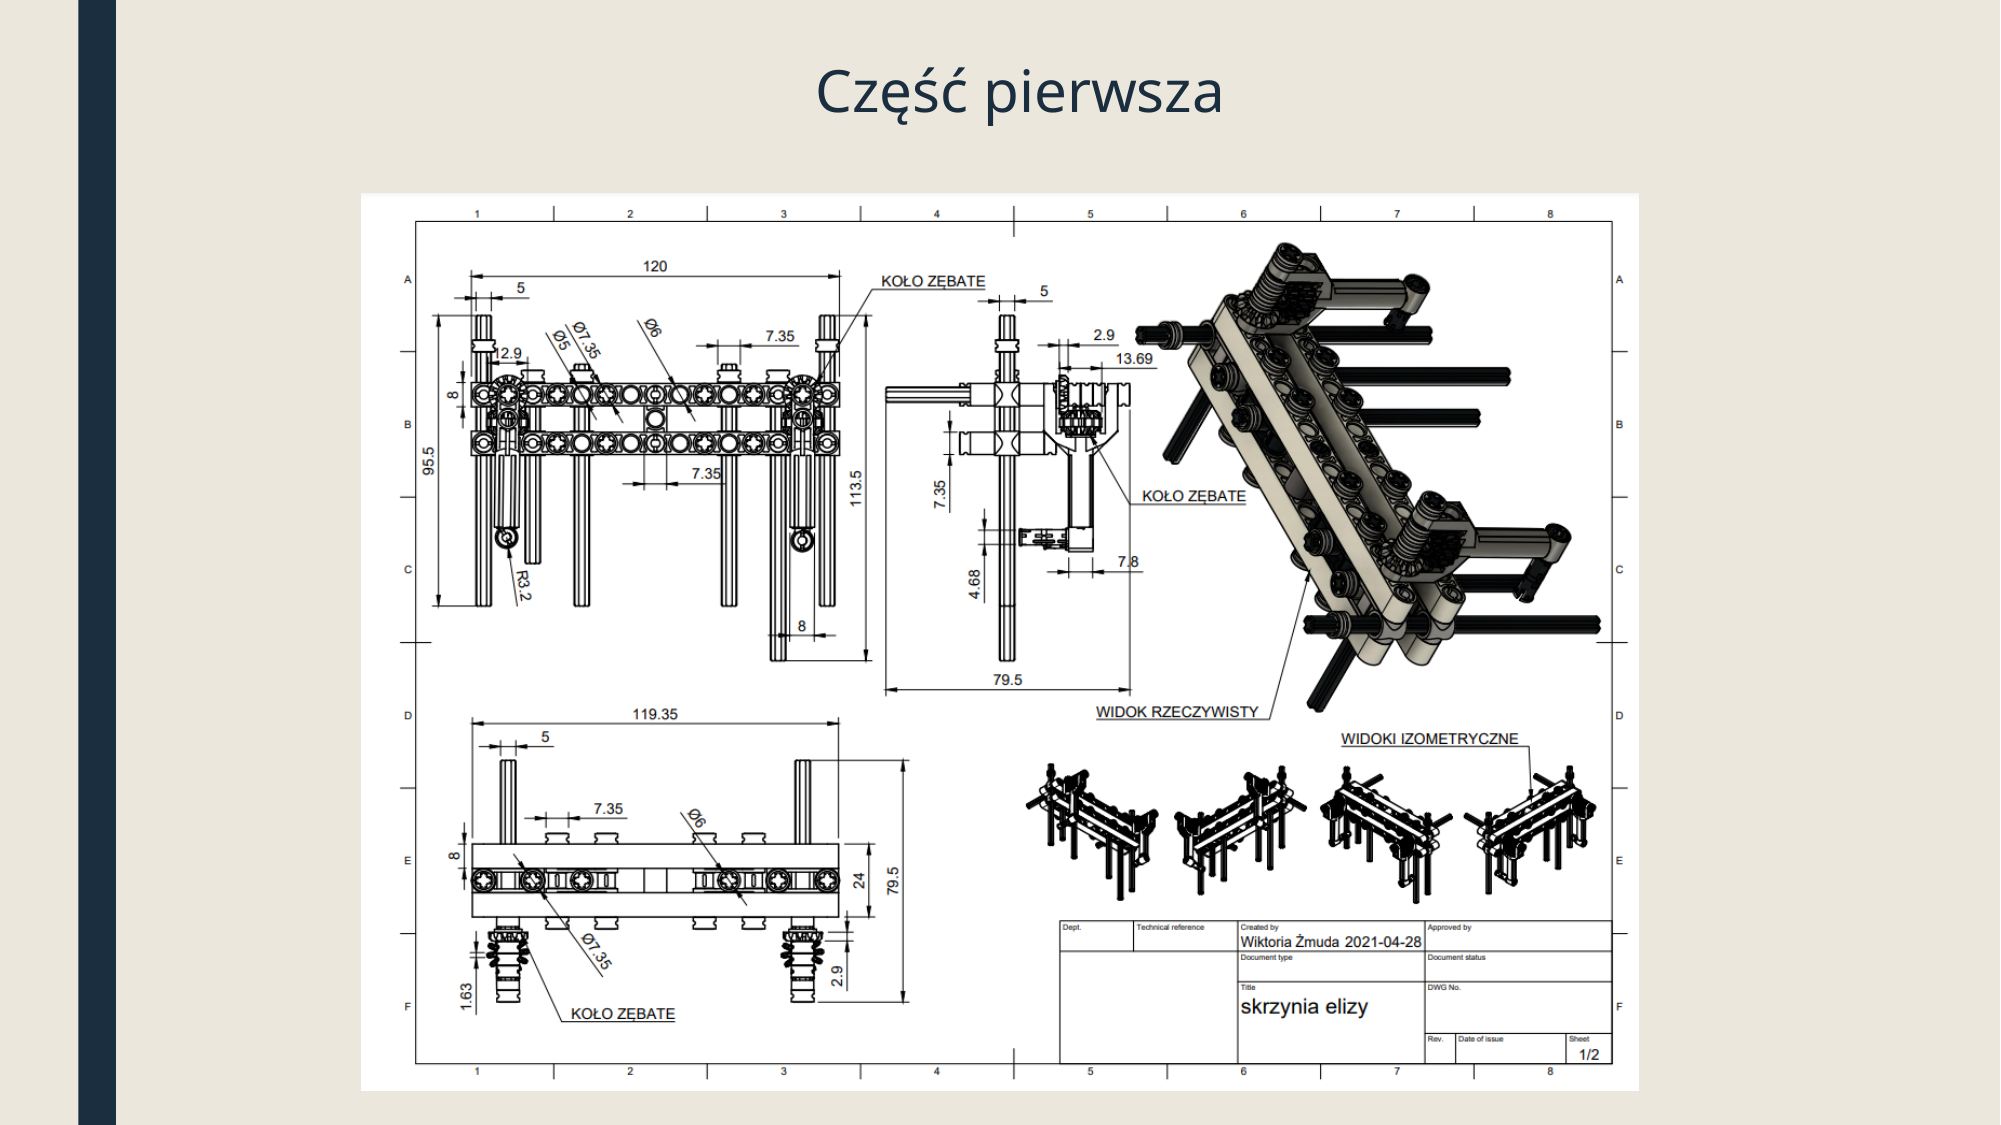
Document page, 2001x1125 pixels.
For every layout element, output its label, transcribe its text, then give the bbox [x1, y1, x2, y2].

picture [361, 193, 1639, 1091]
title Część pierwsza [232, 55, 1808, 299]
